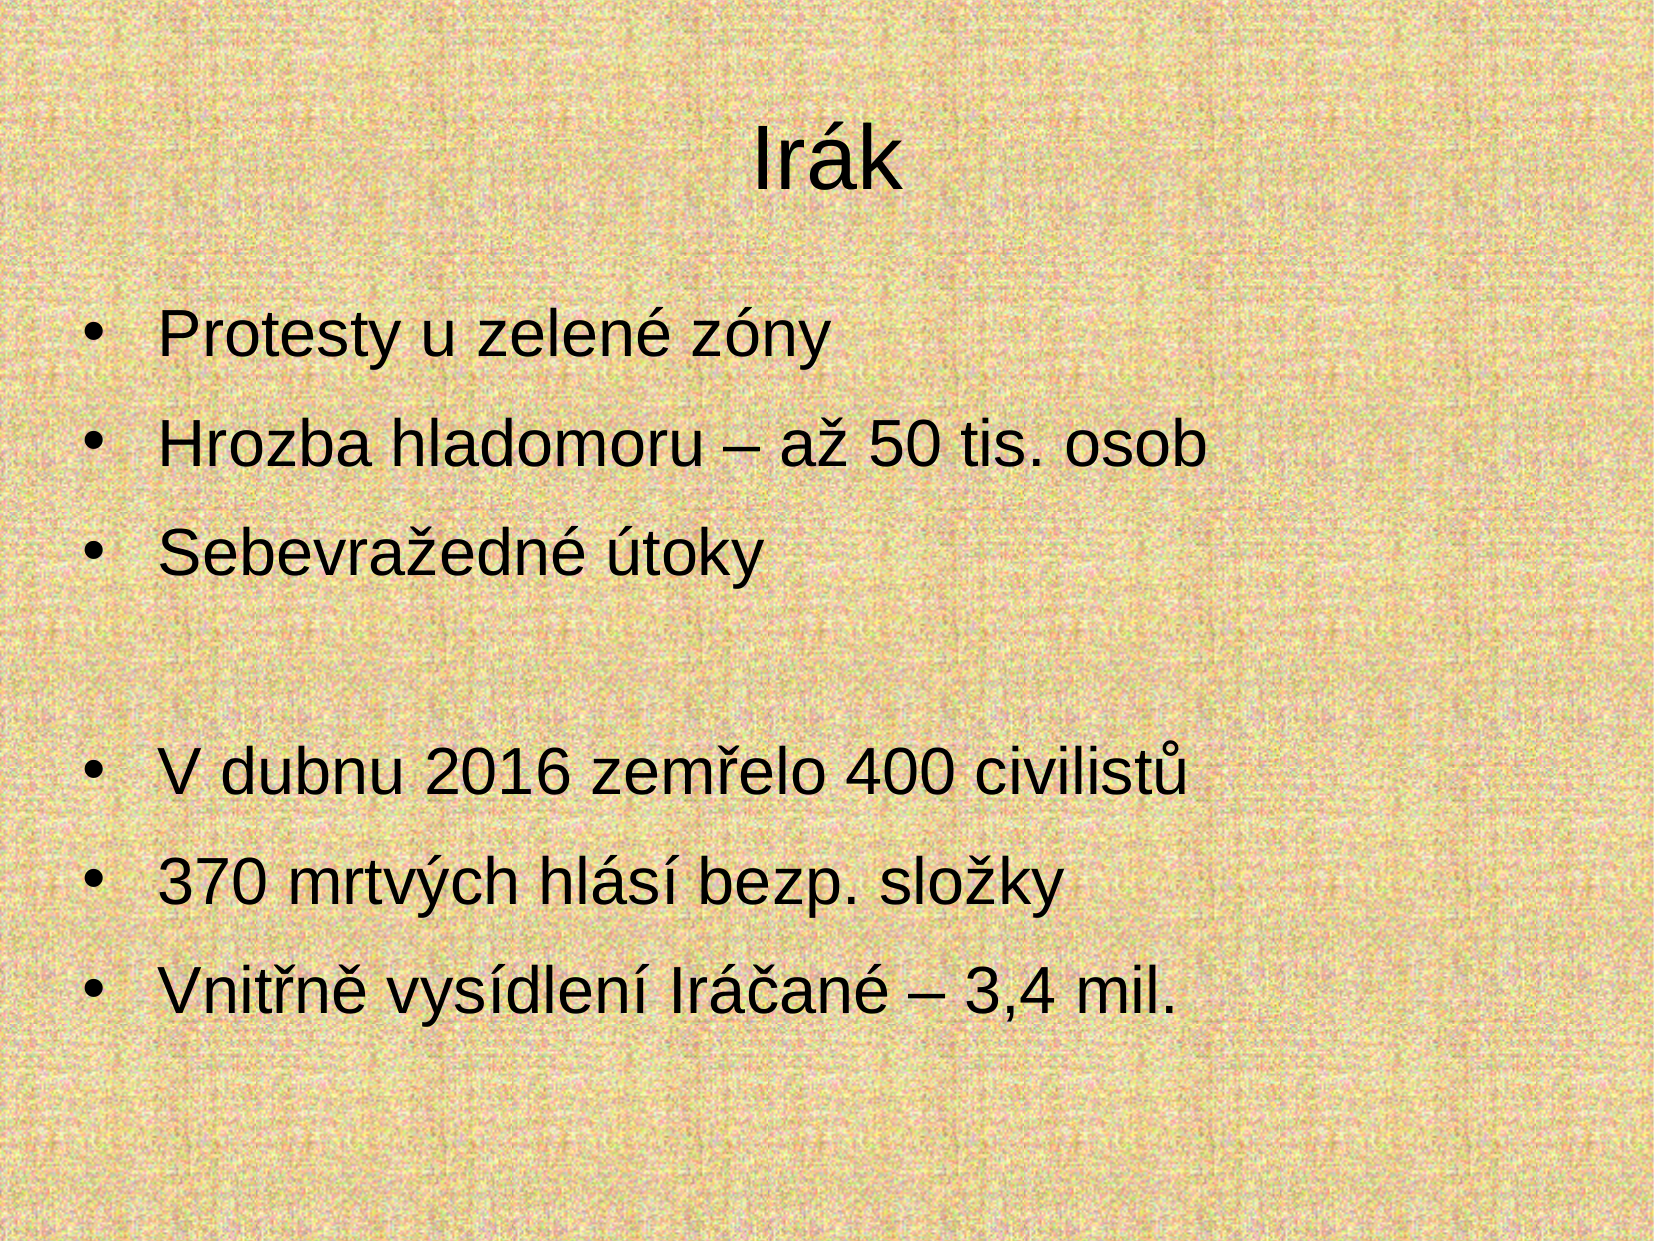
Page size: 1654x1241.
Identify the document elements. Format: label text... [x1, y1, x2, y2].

title Irák [82, 49, 1571, 257]
picture [0, 0, 1654, 1241]
list Protesty u zelené zóny Hrozba hladomoru – až 50 tis. osob Sebevražedné útoky V dubnu 2016 zemřelo 400 civilistů 370 mrtvých hlásí bezp. složky Vnitřně vysídlení Iráčané – 3,4 mil. [82, 290, 1571, 1109]
